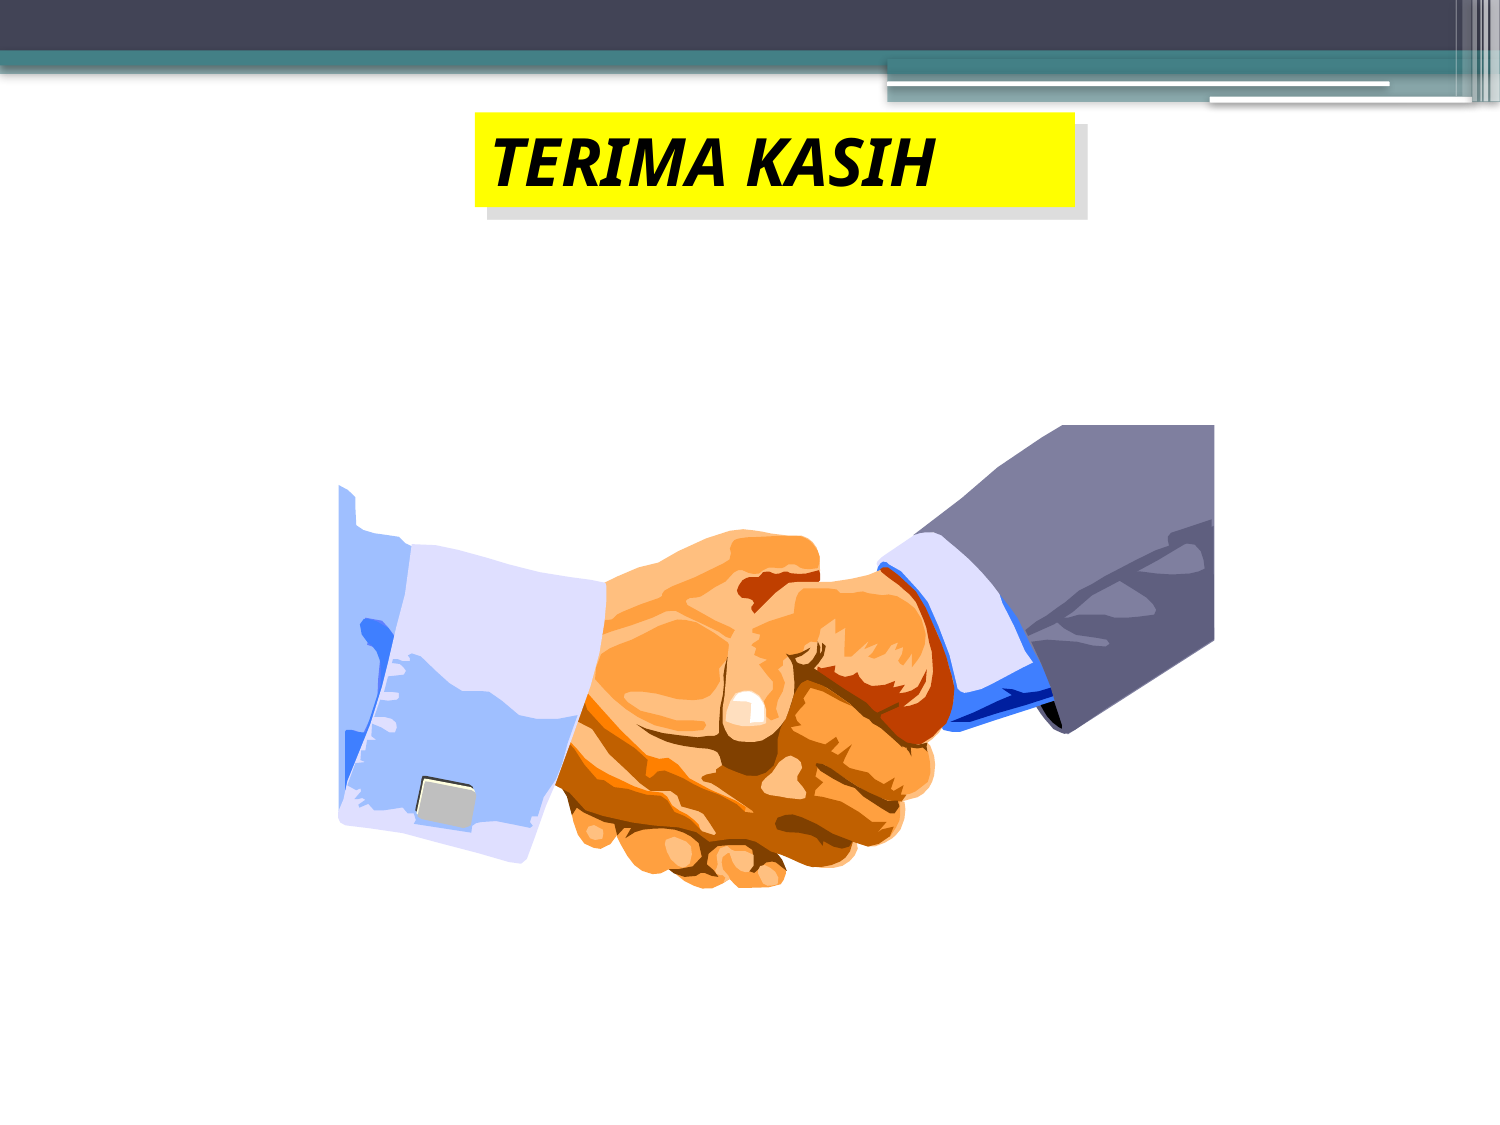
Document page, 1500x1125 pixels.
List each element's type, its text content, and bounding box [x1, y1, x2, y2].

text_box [337, 424, 1216, 889]
text_box TERIMA KASIH [474, 112, 1075, 208]
